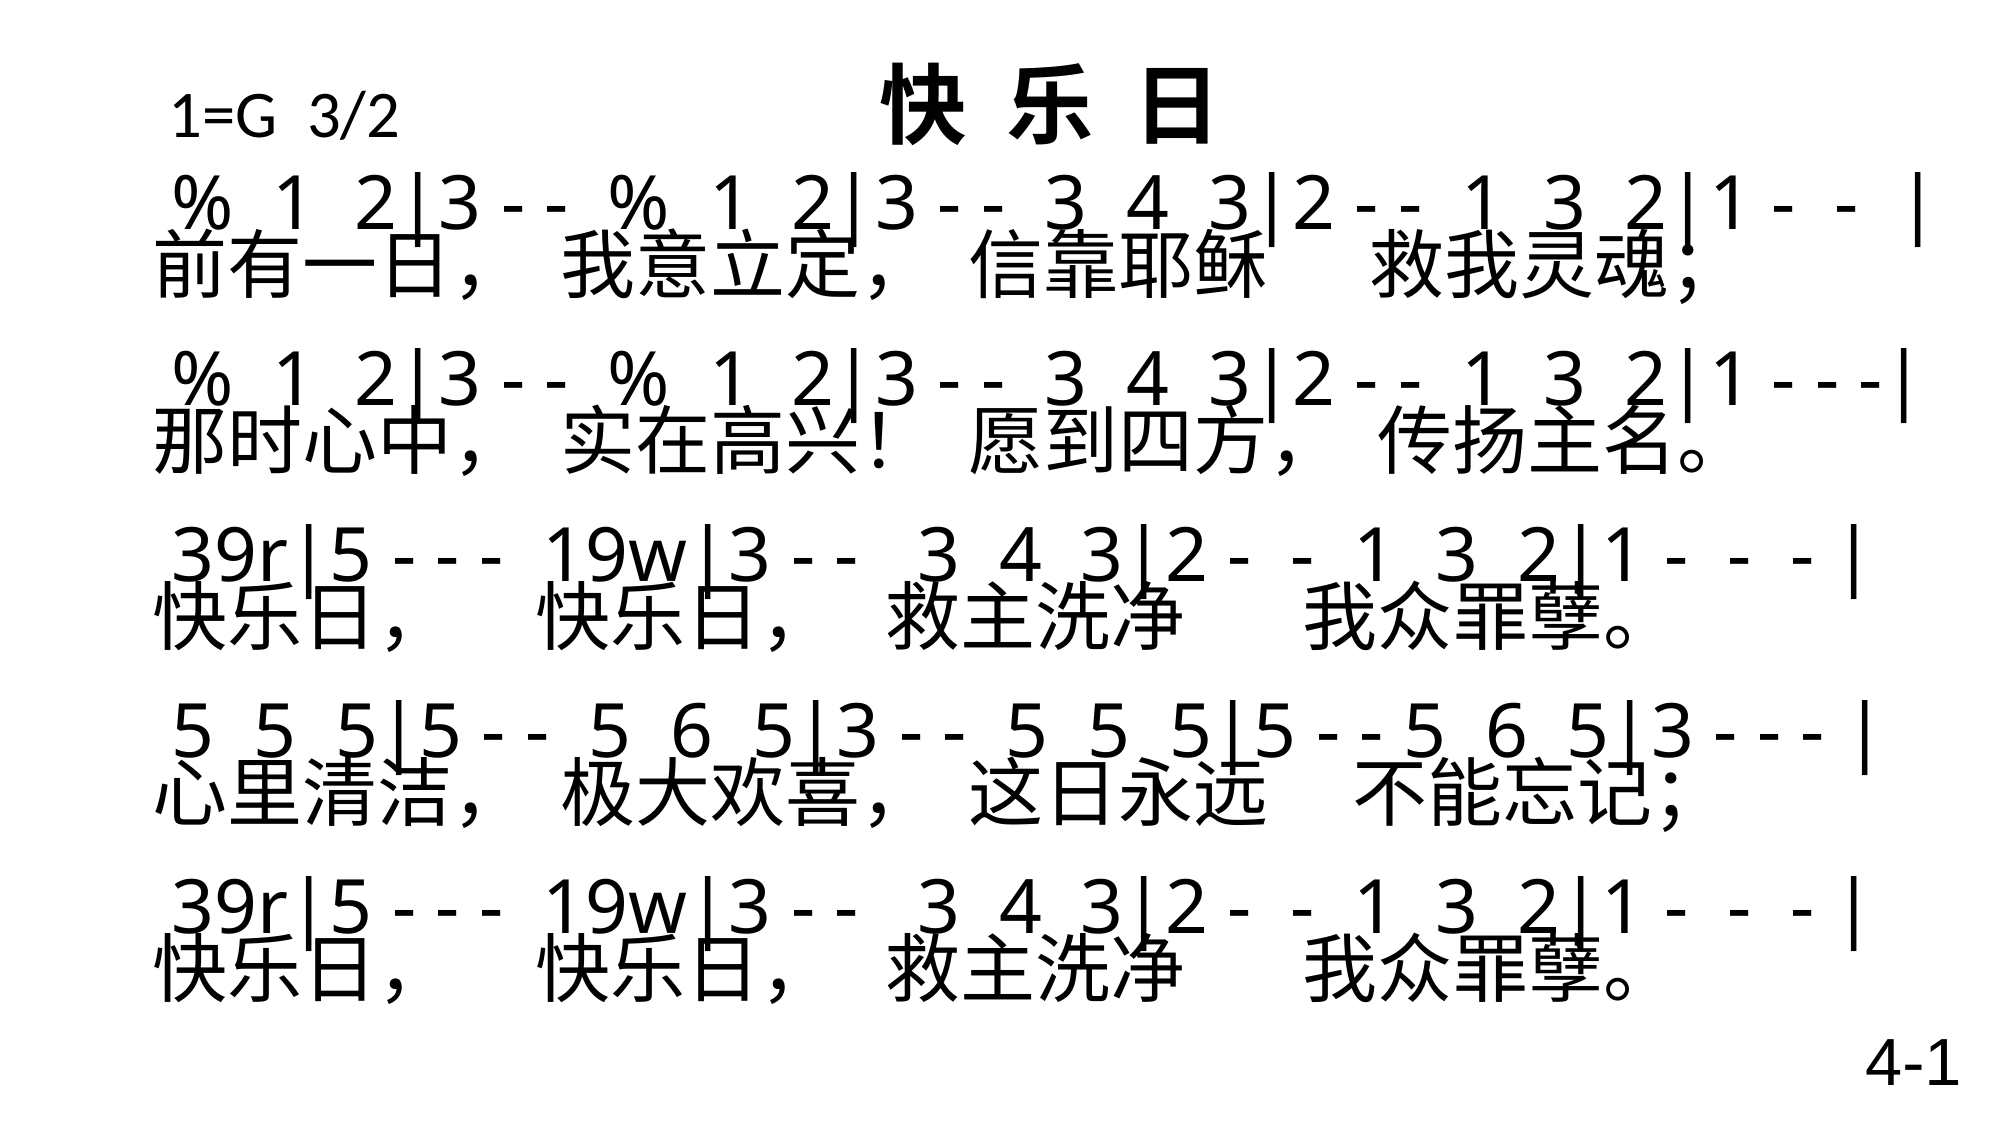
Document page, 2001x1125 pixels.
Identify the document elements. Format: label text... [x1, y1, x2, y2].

text_box 4-1 [1850, 1011, 2000, 1107]
text_box % 1 2|3 - - % 1 2|3 - - 3 4 3|2 - - 1 3 2|1 - - | 前有一日， 我意立定， 信靠耶稣 救我灵魂； % 1 2|3 - - % 1 2|3 - - 3 4 3|2 - - 1 3 2|1 - - -| 那时心中， 实在高兴！ 愿到四方， 传扬主名。 39r|5 - - - 19w|3 - - 3 4 3|2 - - 1 3 2|1 - - - | 快乐日， 快乐日， 救主洗净 我众罪孽。 5 5 5|5 - - 5 6 5|3 - - 5 5 5|5 - - 5 6 5|3 - - - | 心里清洁， 极大欢喜， 这日永远 不能忘记； 39r|5 - - - 19w|3 - - 3 4 3|2 - - 1 3 2|1 - - - | 快乐日， 快乐日， 救主洗净 我众罪孽。 [137, 172, 1993, 1017]
title 1=G 3/2 快 乐 日 [153, 7, 1897, 172]
